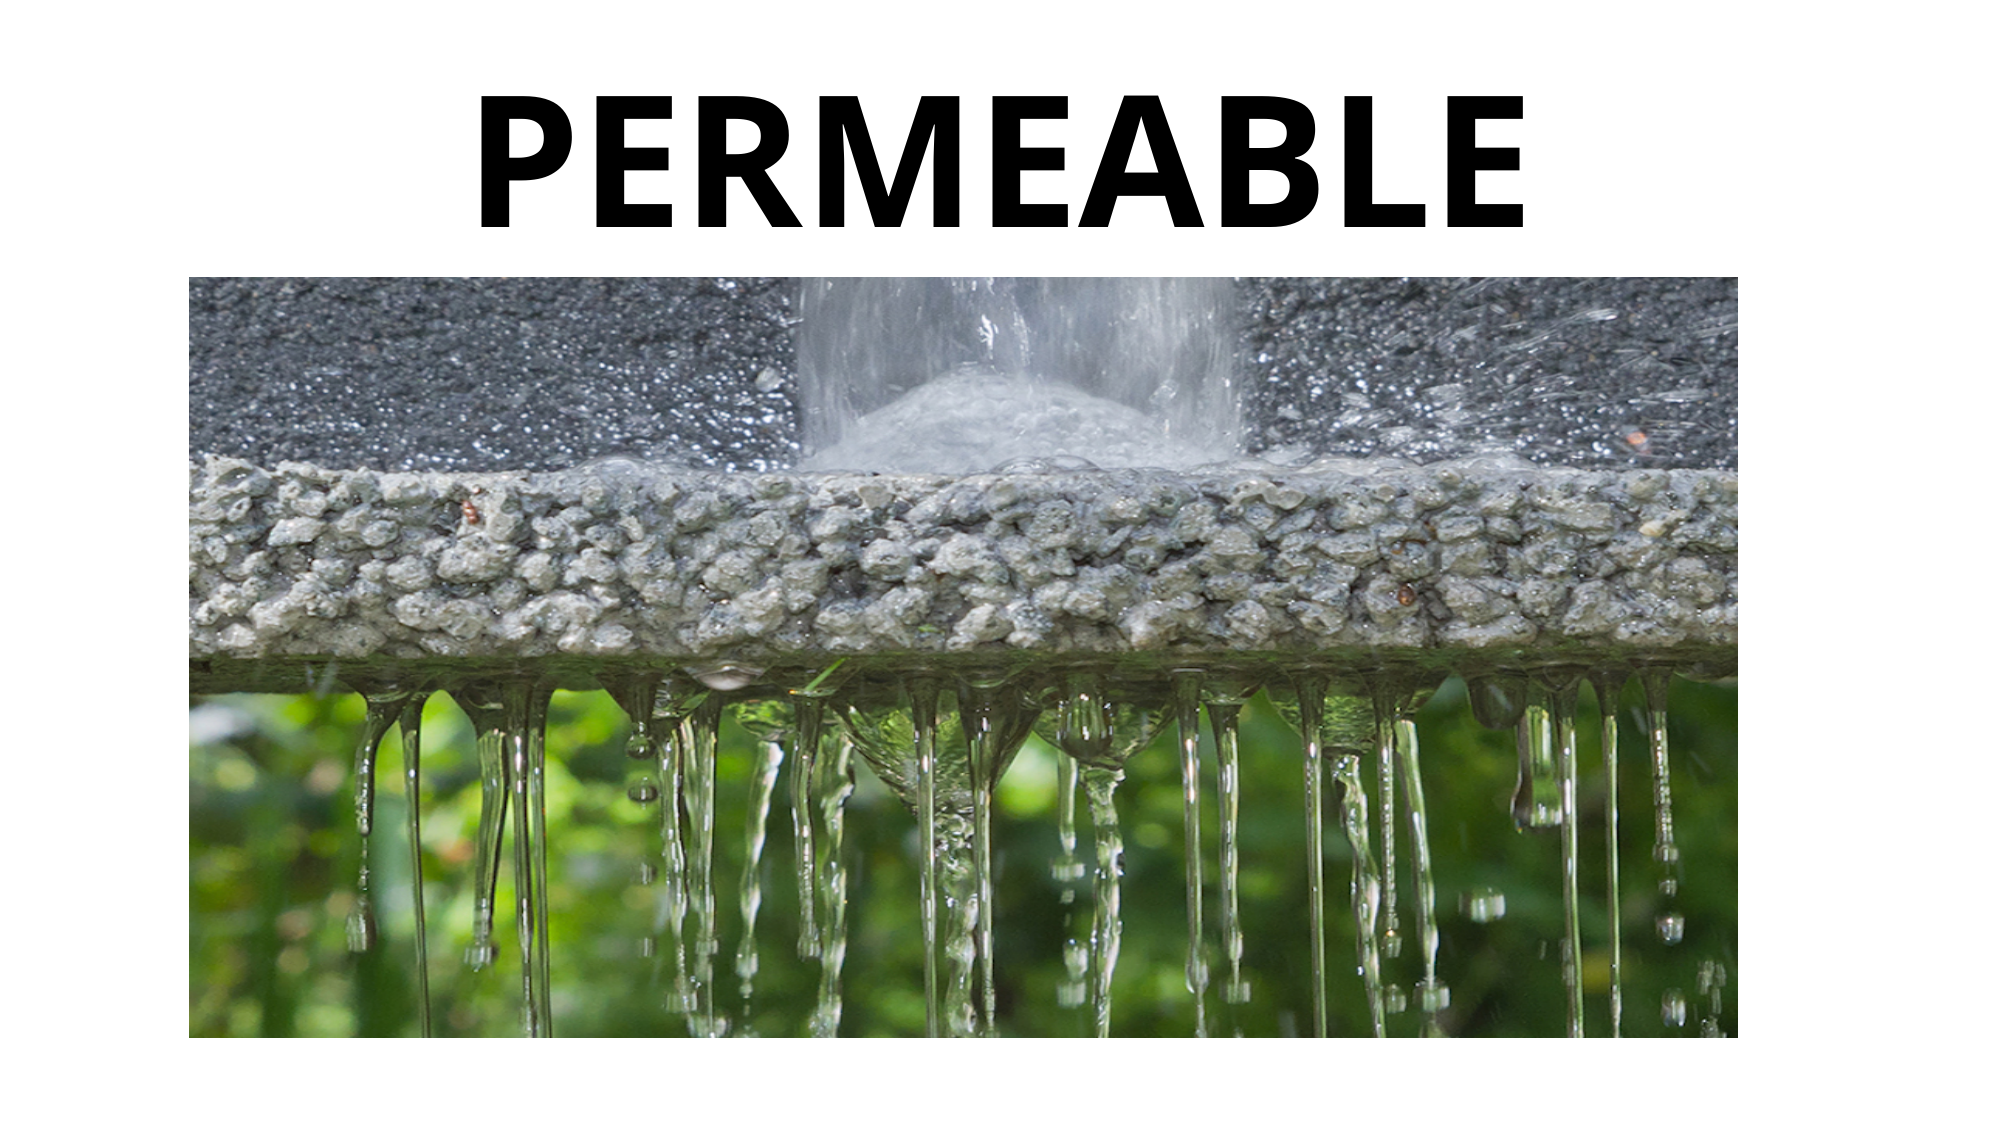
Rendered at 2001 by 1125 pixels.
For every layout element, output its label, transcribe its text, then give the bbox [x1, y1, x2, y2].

title PERMEABLE [137, 59, 1863, 278]
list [189, 277, 1738, 1038]
